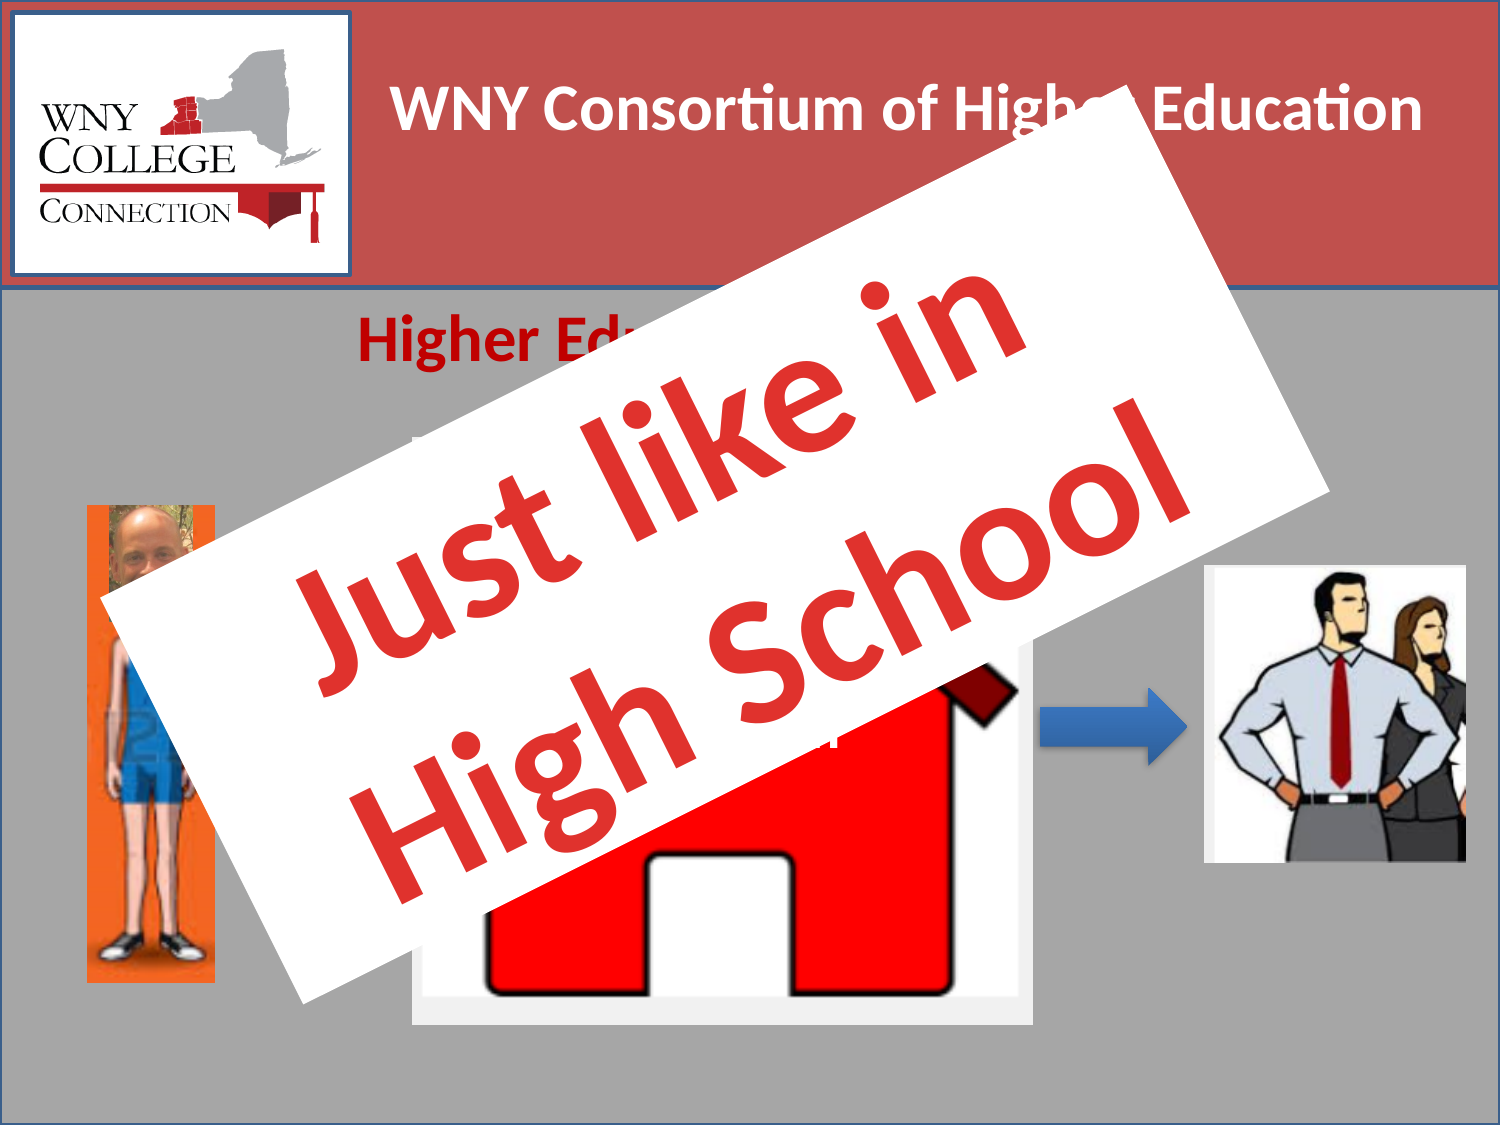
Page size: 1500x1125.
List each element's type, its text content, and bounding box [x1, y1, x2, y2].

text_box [12, 12, 351, 276]
text_box [1039, 687, 1188, 766]
picture [87, 504, 215, 983]
text_box Just like in High School [220, 444, 407, 1005]
text_box Higher Education…..Results? [0, 285, 1500, 1125]
text_box WNY Consortium of Higher Education [0, 0, 1500, 285]
picture [412, 437, 1034, 1026]
text_box Just like in High School [425, 84, 1330, 638]
picture [1203, 565, 1466, 863]
